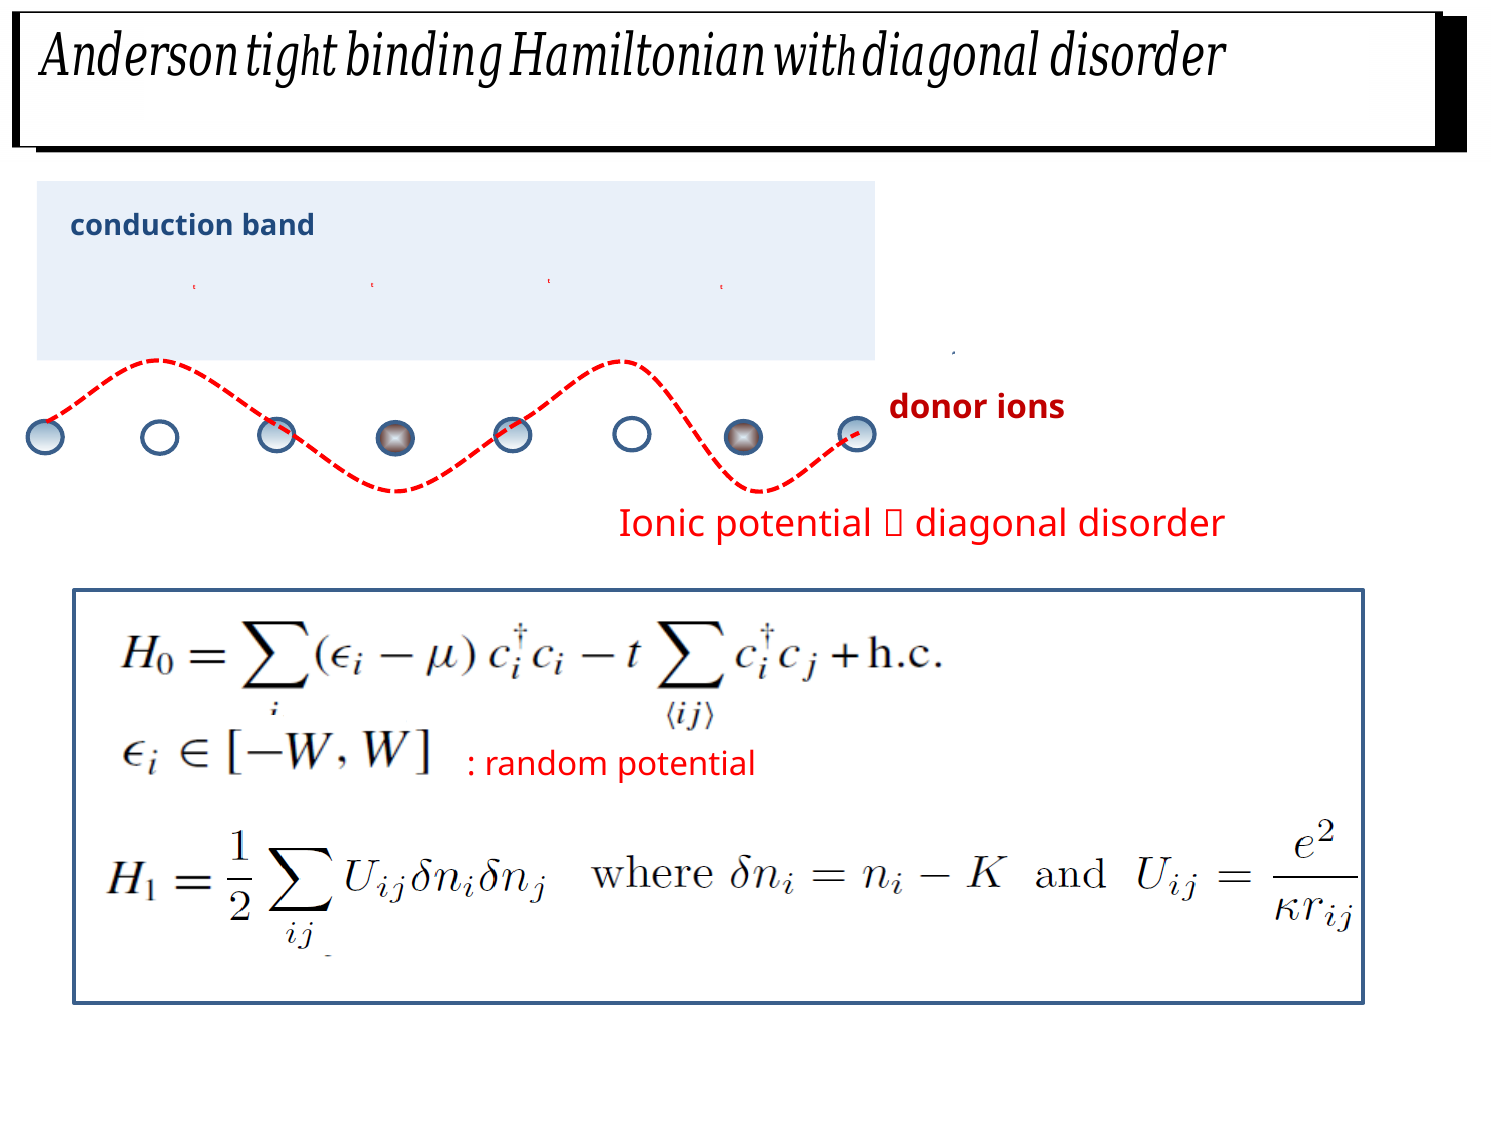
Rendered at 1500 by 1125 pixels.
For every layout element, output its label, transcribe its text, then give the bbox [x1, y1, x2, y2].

text_box [714, 463, 818, 491]
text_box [0, 6, 1491, 162]
text_box Ionic potential  diagonal disorder [603, 491, 1241, 552]
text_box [55, 589, 1364, 1004]
text_box [45, 416, 53, 424]
text_box donor ions [975, 377, 1081, 433]
text_box [331, 463, 465, 494]
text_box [58, 198, 970, 455]
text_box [178, 269, 738, 297]
text_box [25, 418, 53, 456]
text_box [35, 179, 877, 362]
